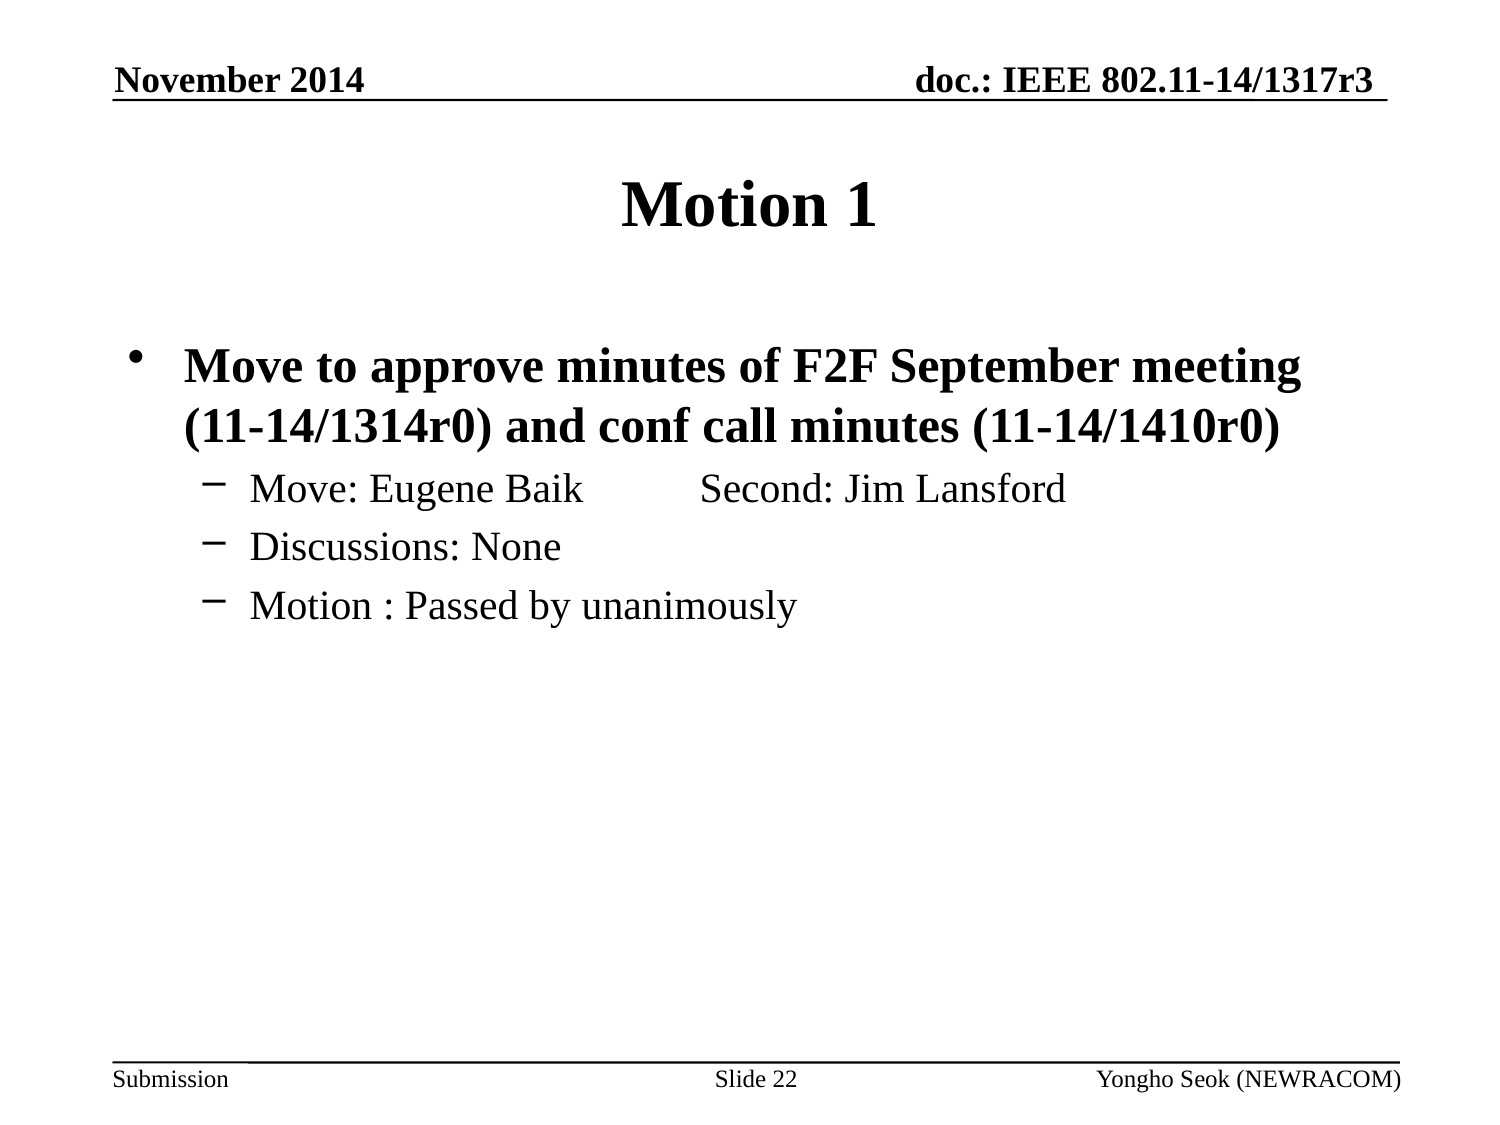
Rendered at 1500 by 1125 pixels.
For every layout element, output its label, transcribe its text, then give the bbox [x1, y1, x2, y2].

title Motion 1 [112, 112, 1388, 288]
footer Yongho Seok (NEWRACOM) [1088, 1061, 1402, 1093]
slide_number Slide 22 [712, 1061, 800, 1093]
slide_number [114, 54, 368, 101]
list Move to approve minutes of F2F September meeting (11-14/1314r0) and conf call minutes (11-14/1410r0) Move: Eugene Baik Second: Jim Lansford Discussions: None Motion : Passed by unanimously [112, 324, 1388, 1001]
